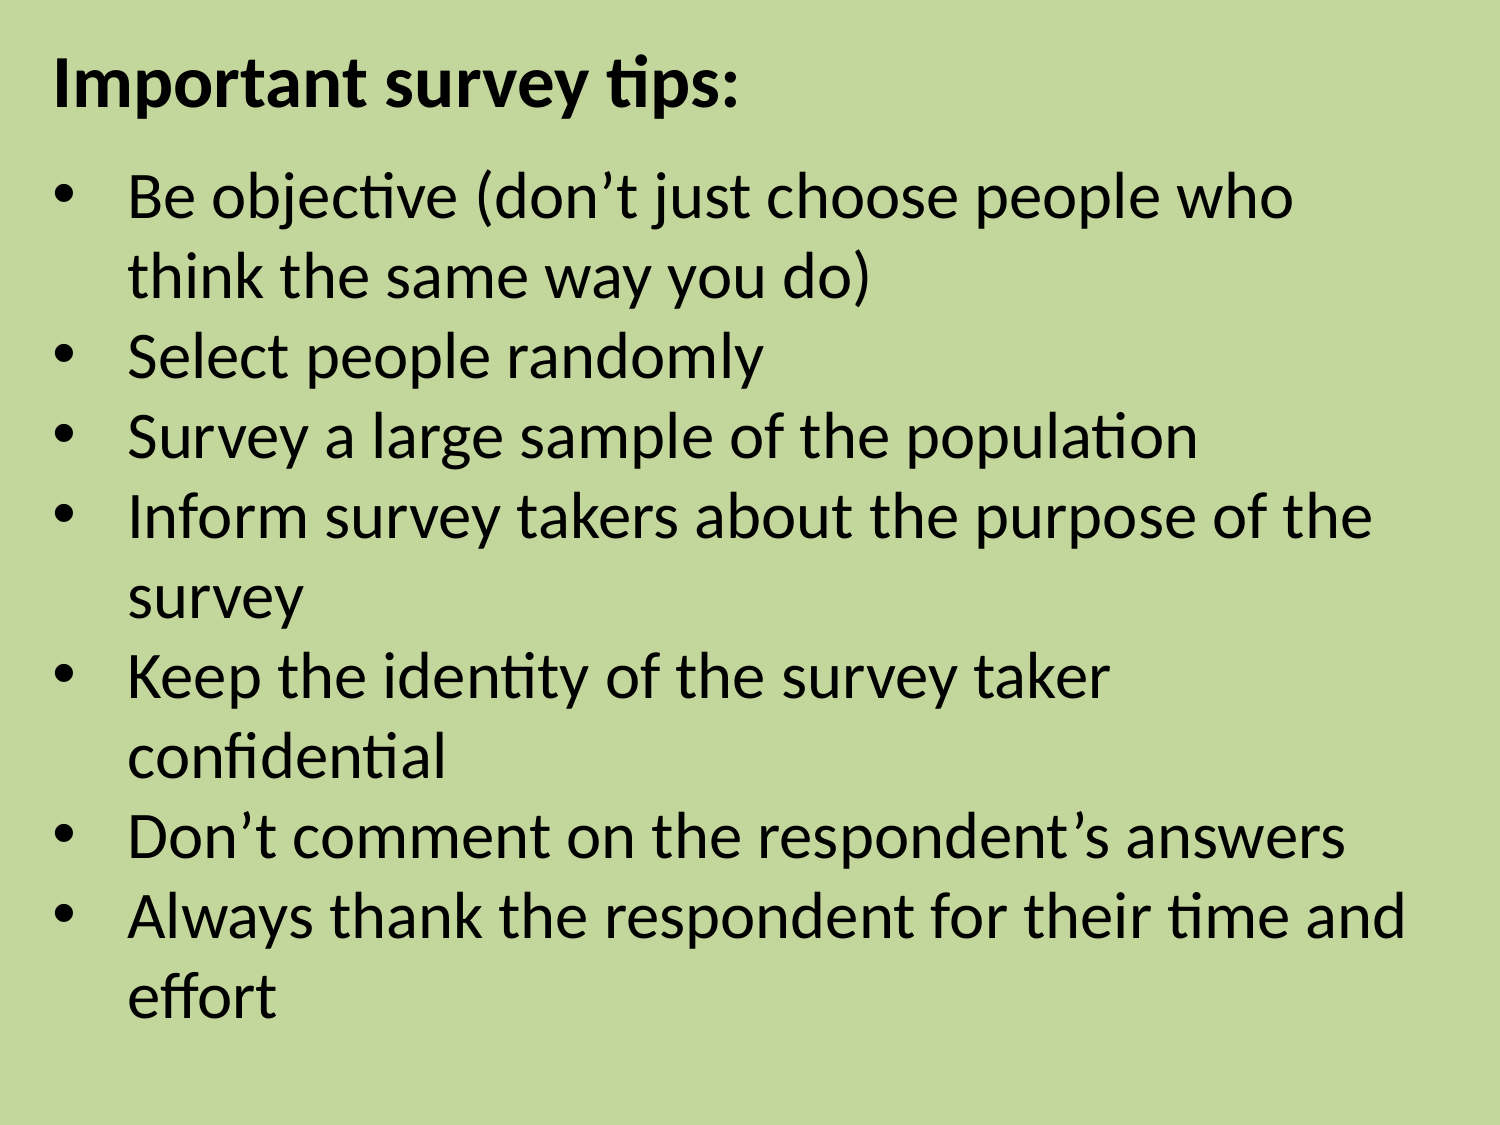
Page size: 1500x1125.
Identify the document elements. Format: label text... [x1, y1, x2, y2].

text_box Important survey tips: Be objective (don’t just choose people who think the same way you do) Select people randomly Survey a large sample of the population Inform survey takers about the purpose of the survey Keep the identity of the survey taker confidential Don’t comment on the respondent’s answers Always thank the respondent for their time and effort [37, 24, 1458, 1040]
